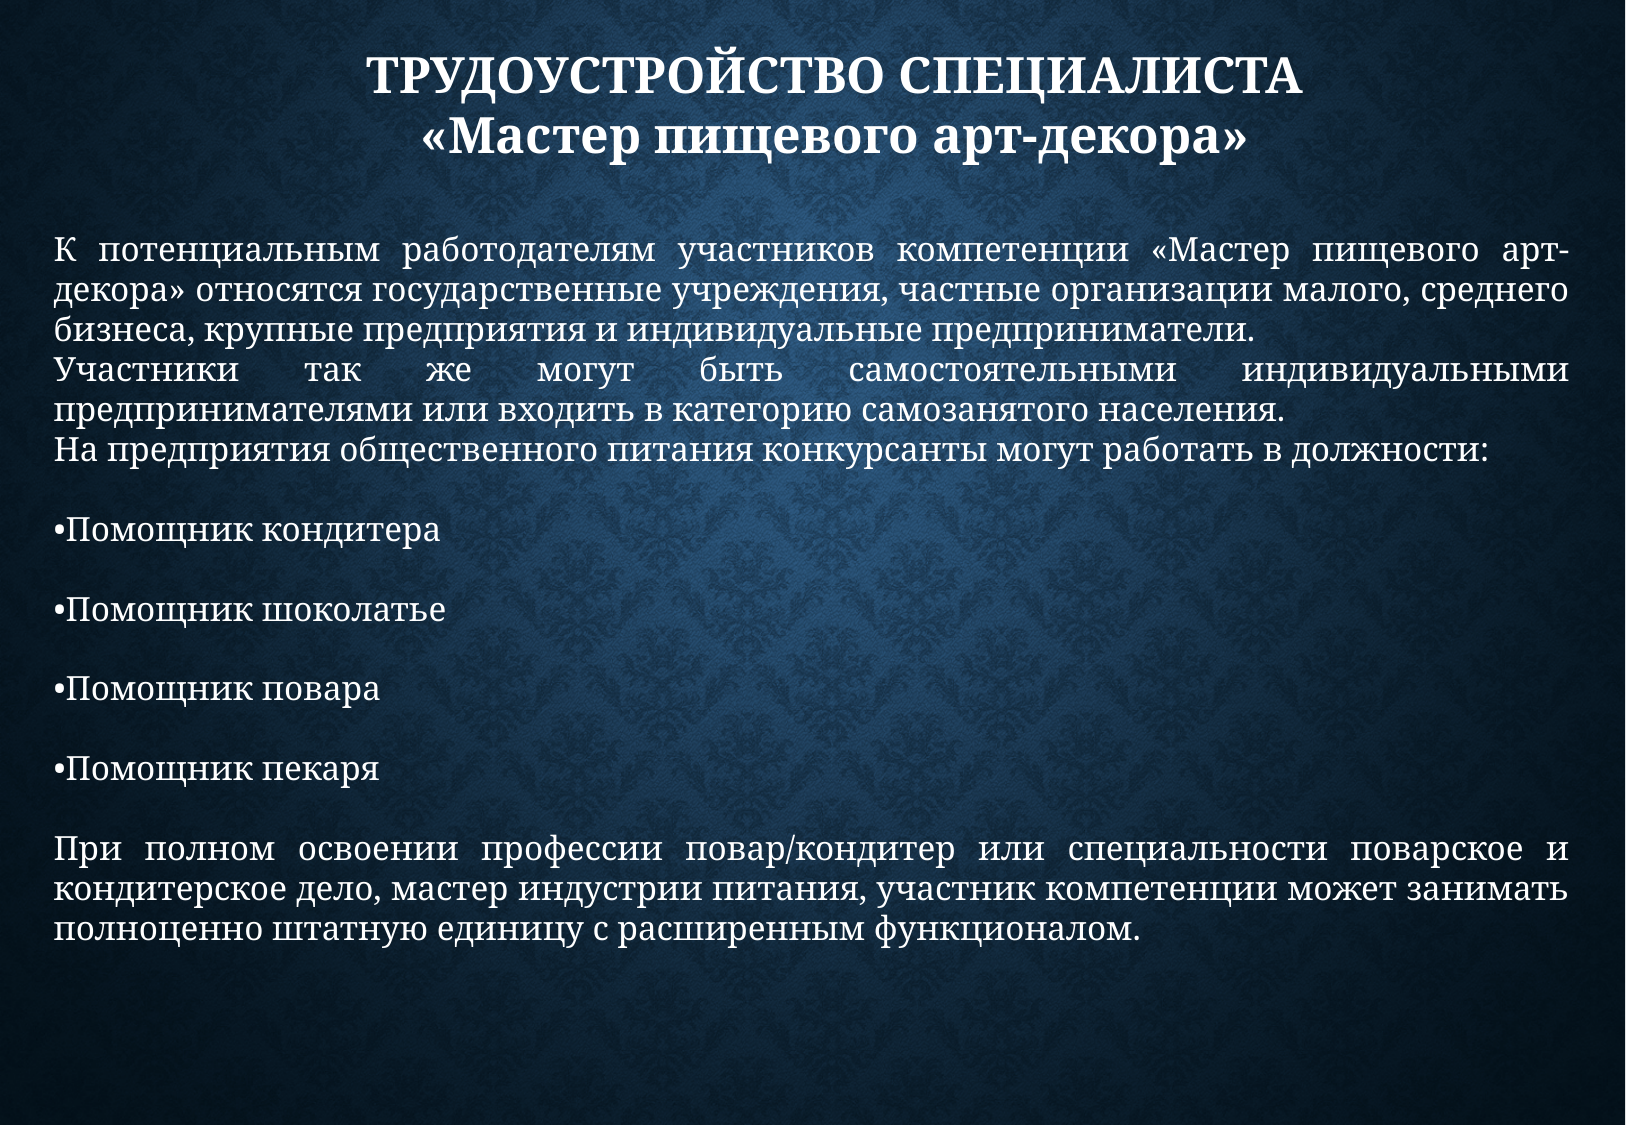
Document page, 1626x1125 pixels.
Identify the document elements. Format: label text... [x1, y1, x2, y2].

text_box ТРУДОУСТРОЙСТВО СПЕЦИАЛИСТА «Мастер пищевого арт-декора» [221, 43, 1460, 221]
text_box К потенциальным работодателям участников компетенции «Мастер пищевого арт-декора» относятся государственные учреждения, частные организации малого, среднего бизнеса, крупные предприятия и индивидуальные предприниматели. Участники так же могут быть самостоятельными индивидуальными предпринимателями или входить в категорию самозанятого населения. На предприятия общественного питания конкурсанты могут работать в должности: •​Помощник кондитера •​Помощник шоколатье •​Помощник повара •​Помощник пекаря При полном освоении профессии повар/кондитер или специальности поварское и кондитерское дело, мастер индустрии питания, участник компетенции может занимать полноценно штатную единицу с расширенным функционалом. [38, 221, 1587, 1000]
